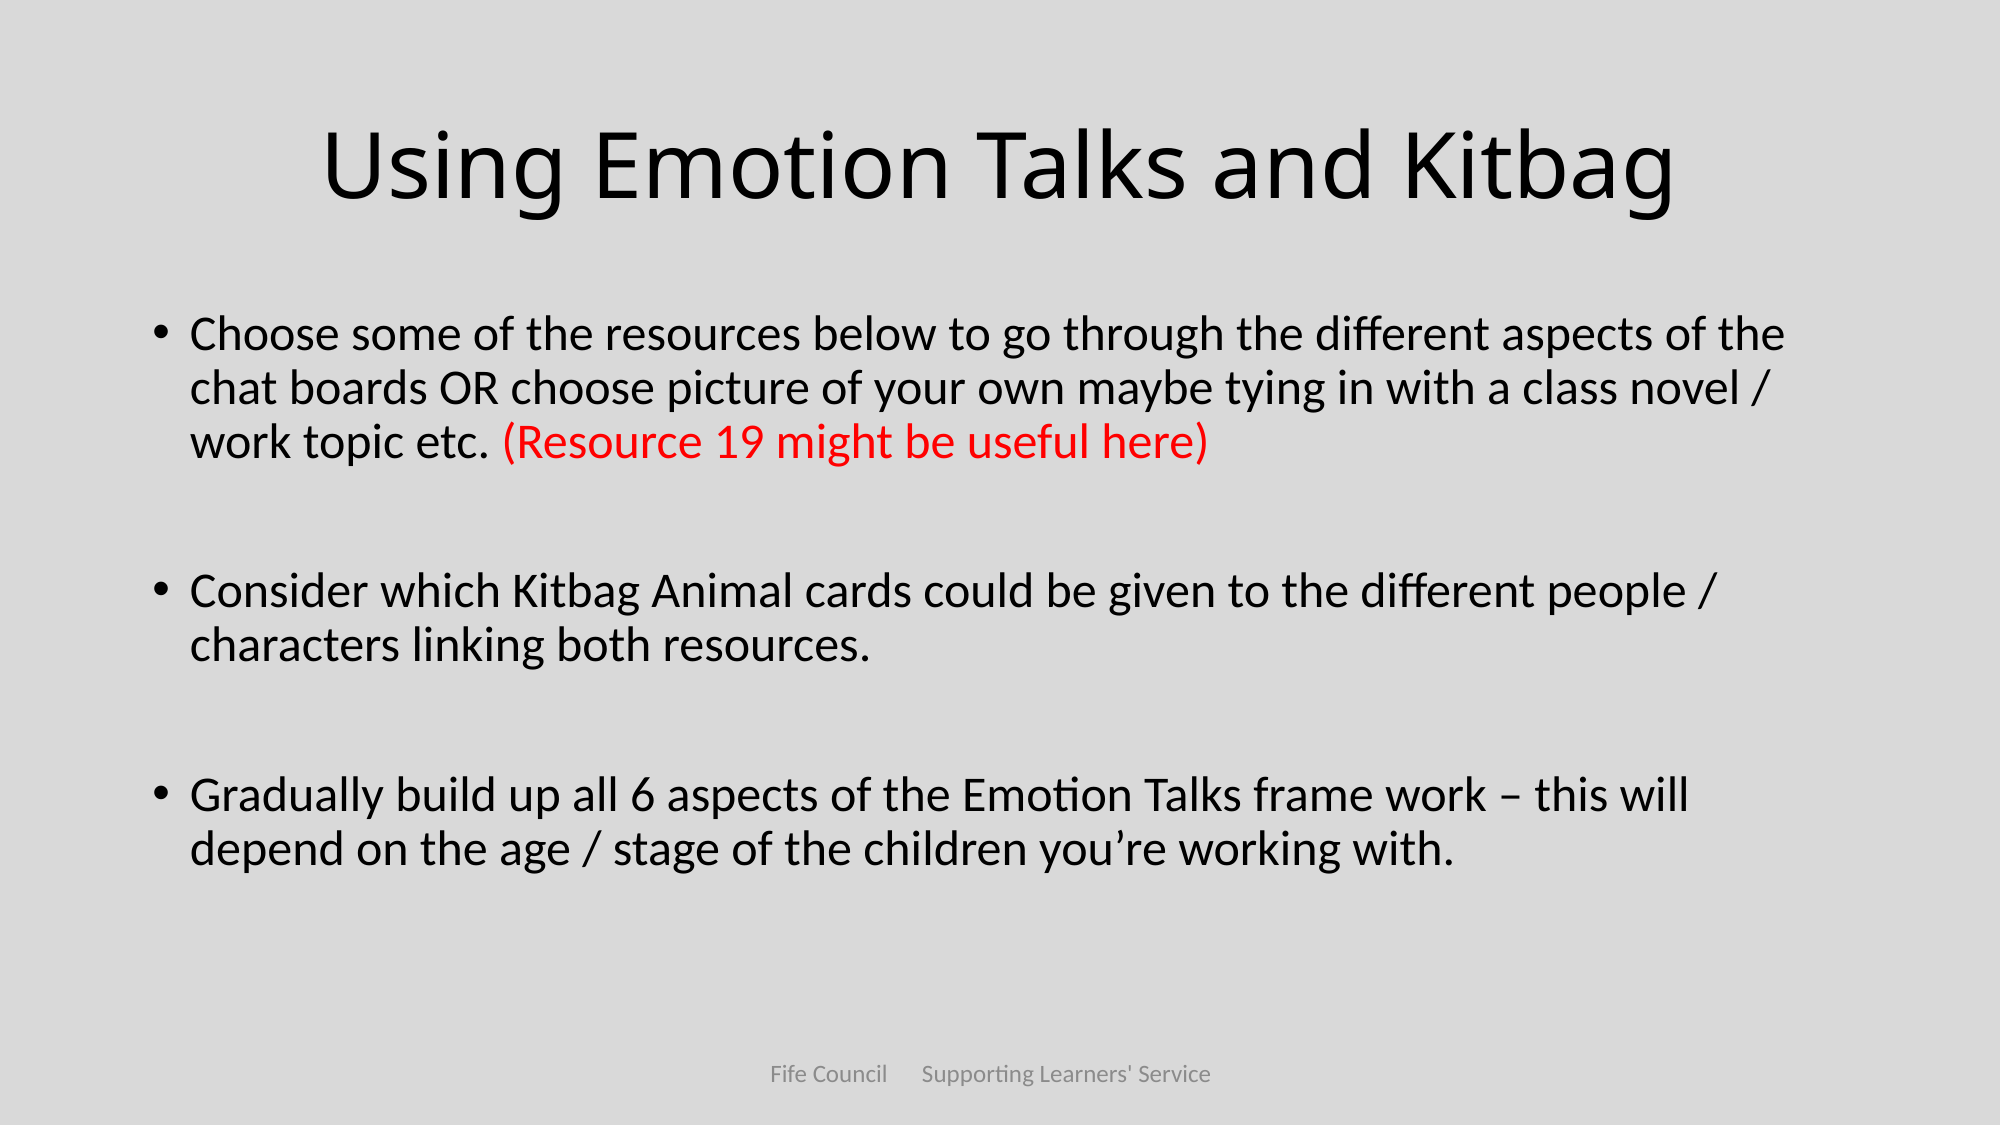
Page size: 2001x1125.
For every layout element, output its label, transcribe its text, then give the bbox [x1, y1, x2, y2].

footer Fife Council Supporting Learners' Service [662, 1042, 1338, 1103]
title Using Emotion Talks and Kitbag [137, 59, 1863, 278]
list Choose some of the resources below to go through the different aspects of the chat boards OR choose picture of your own maybe tying in with a class novel / work topic etc. (Resource 19 might be useful here) Consider which Kitbag Animal cards could be given to the different people / characters linking both resources. Gradually build up all 6 aspects of the Emotion Talks frame work – this will depend on the age / stage of the children you’re working with. [137, 299, 1863, 1014]
